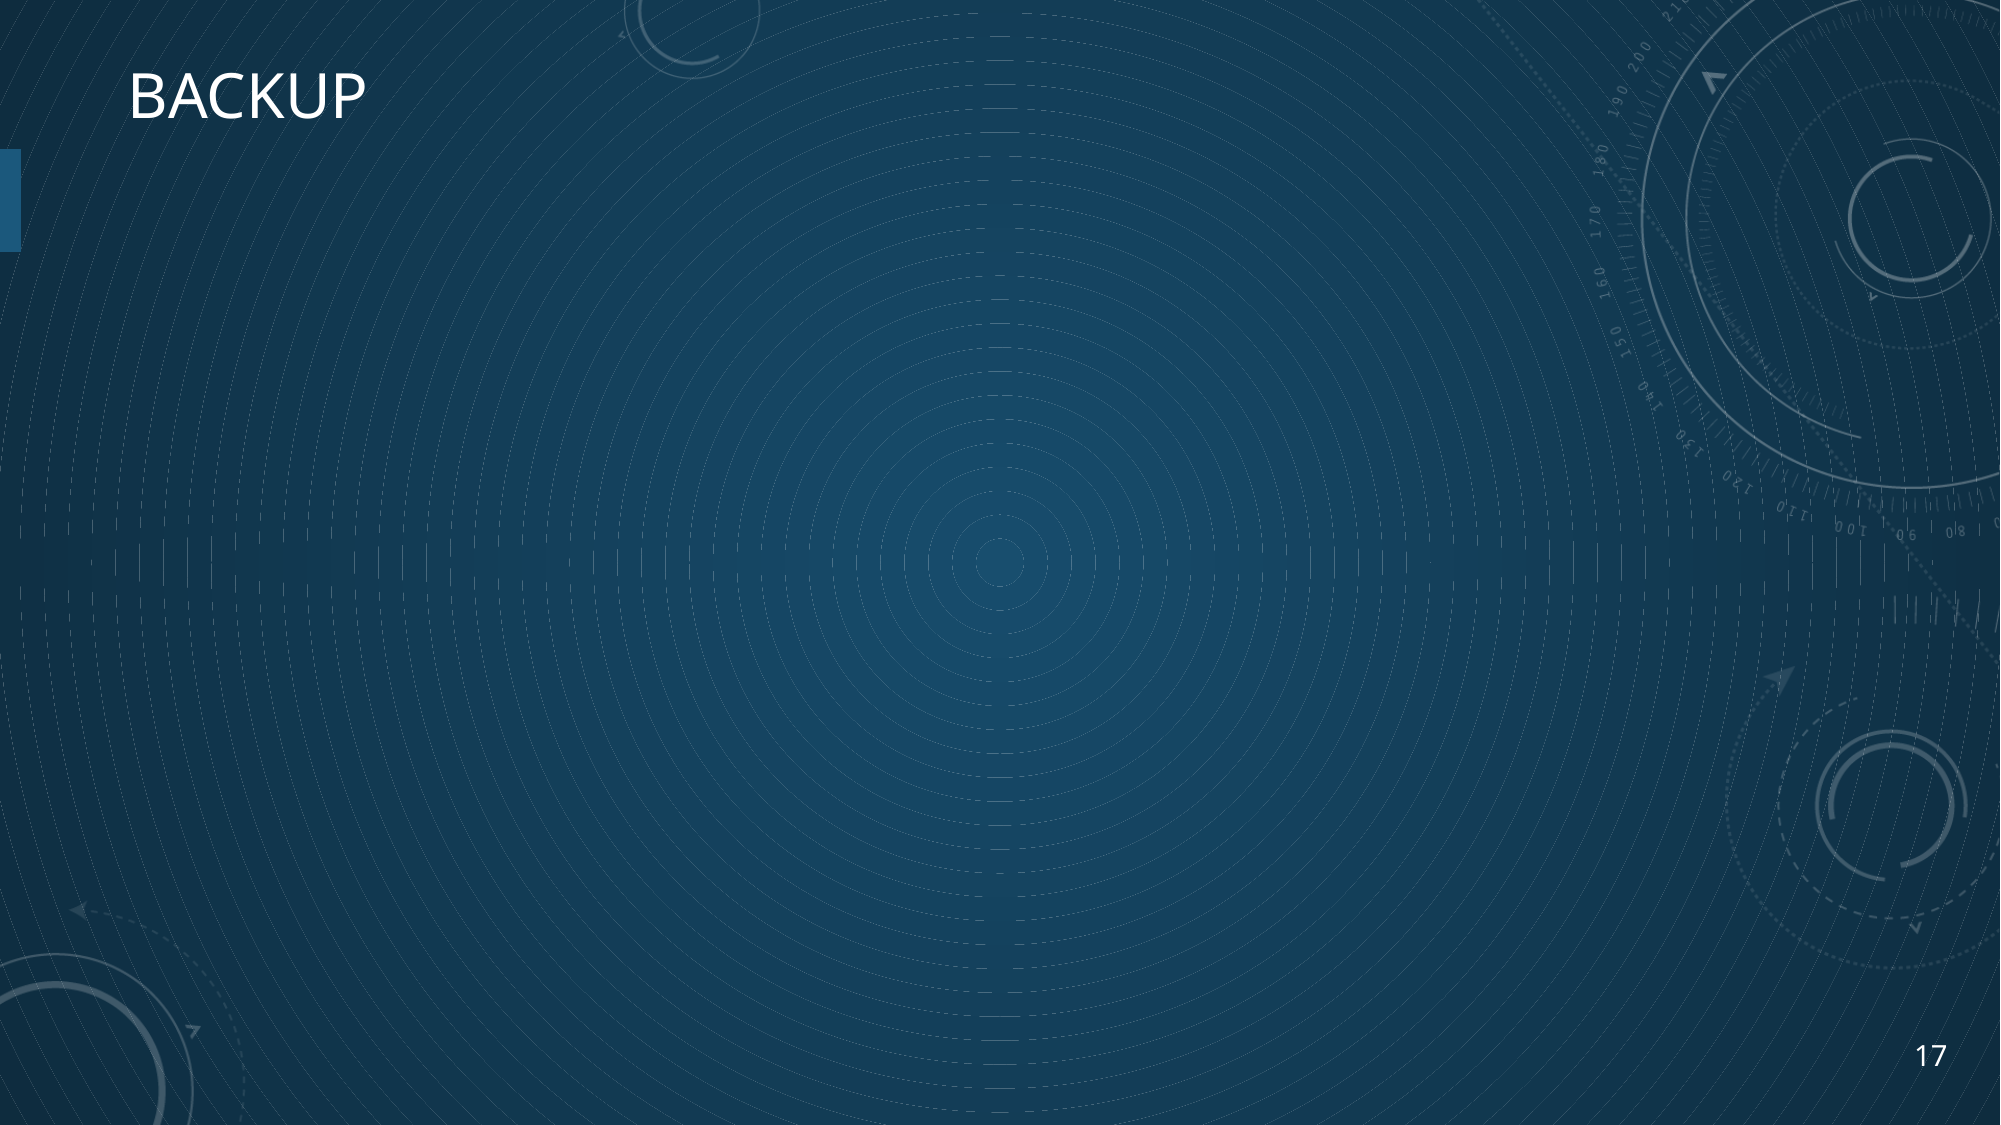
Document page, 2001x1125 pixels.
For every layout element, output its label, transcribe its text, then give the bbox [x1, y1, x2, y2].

picture [0, 0, 2000, 1125]
title Backup [112, 28, 1891, 160]
